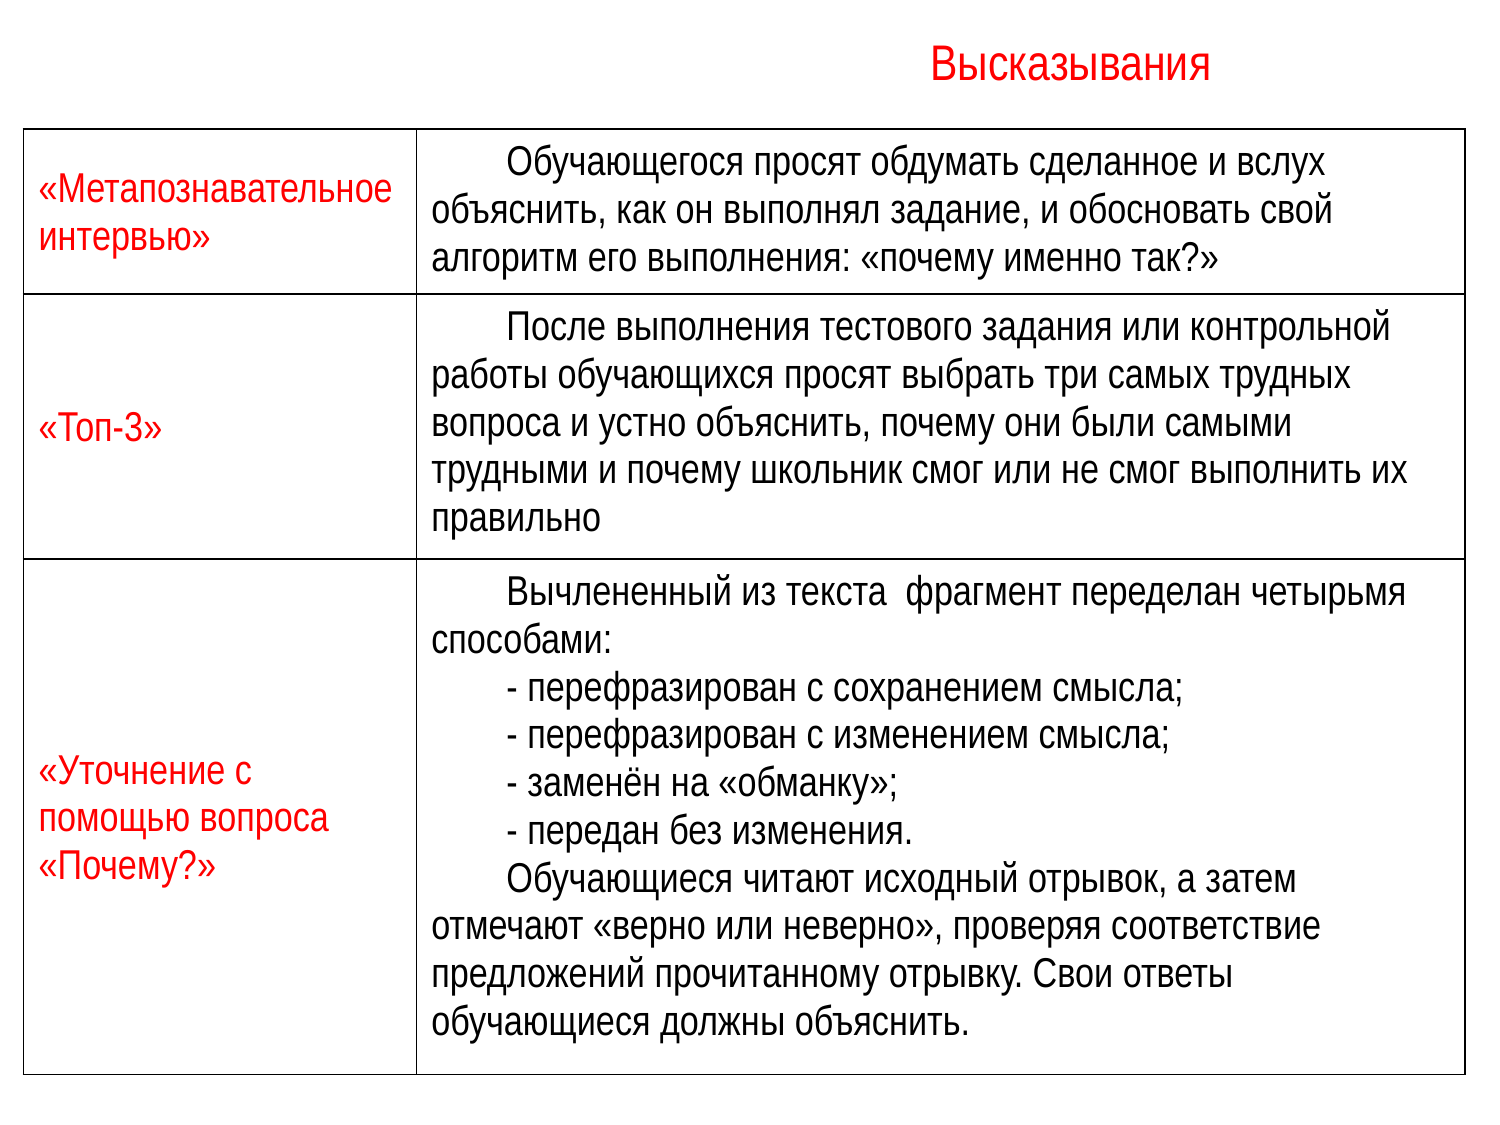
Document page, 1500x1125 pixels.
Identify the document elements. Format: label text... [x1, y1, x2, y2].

table_cell «Топ-3» [24, 295, 416, 558]
table_cell Вычлененный из текста фрагмент переделан четырьмя способами: - перефразирован с сохранением смысла; - перефразирован с изменением смысла; - заменён на «обманку»; - передан без изменения. Обучающиеся читают исходный отрывок, а затем отмечают «верно или неверно», проверяя соответствие предложений прочитанному отрывку. Свои ответы обучающиеся должны объяснить. [417, 560, 1464, 1074]
table_cell После выполнения тестового задания или контрольной работы обучающихся просят выбрать три самых трудных вопроса и устно объяснить, почему они были самыми трудными и почему школьник смог или не смог выполнить их правильно [417, 295, 1464, 558]
table_cell «Уточнение с помощью вопроса «Почему?» [24, 560, 416, 1074]
text_box Высказывания [915, 23, 1227, 99]
table_header «Метапознавательное интервью» [24, 130, 416, 293]
table_header Обучающегося просят обдумать сделанное и вслух объяснить, как он выполнял задание, и обосновать свой алгоритм его выполнения: «почему именно так?» [417, 130, 1464, 293]
